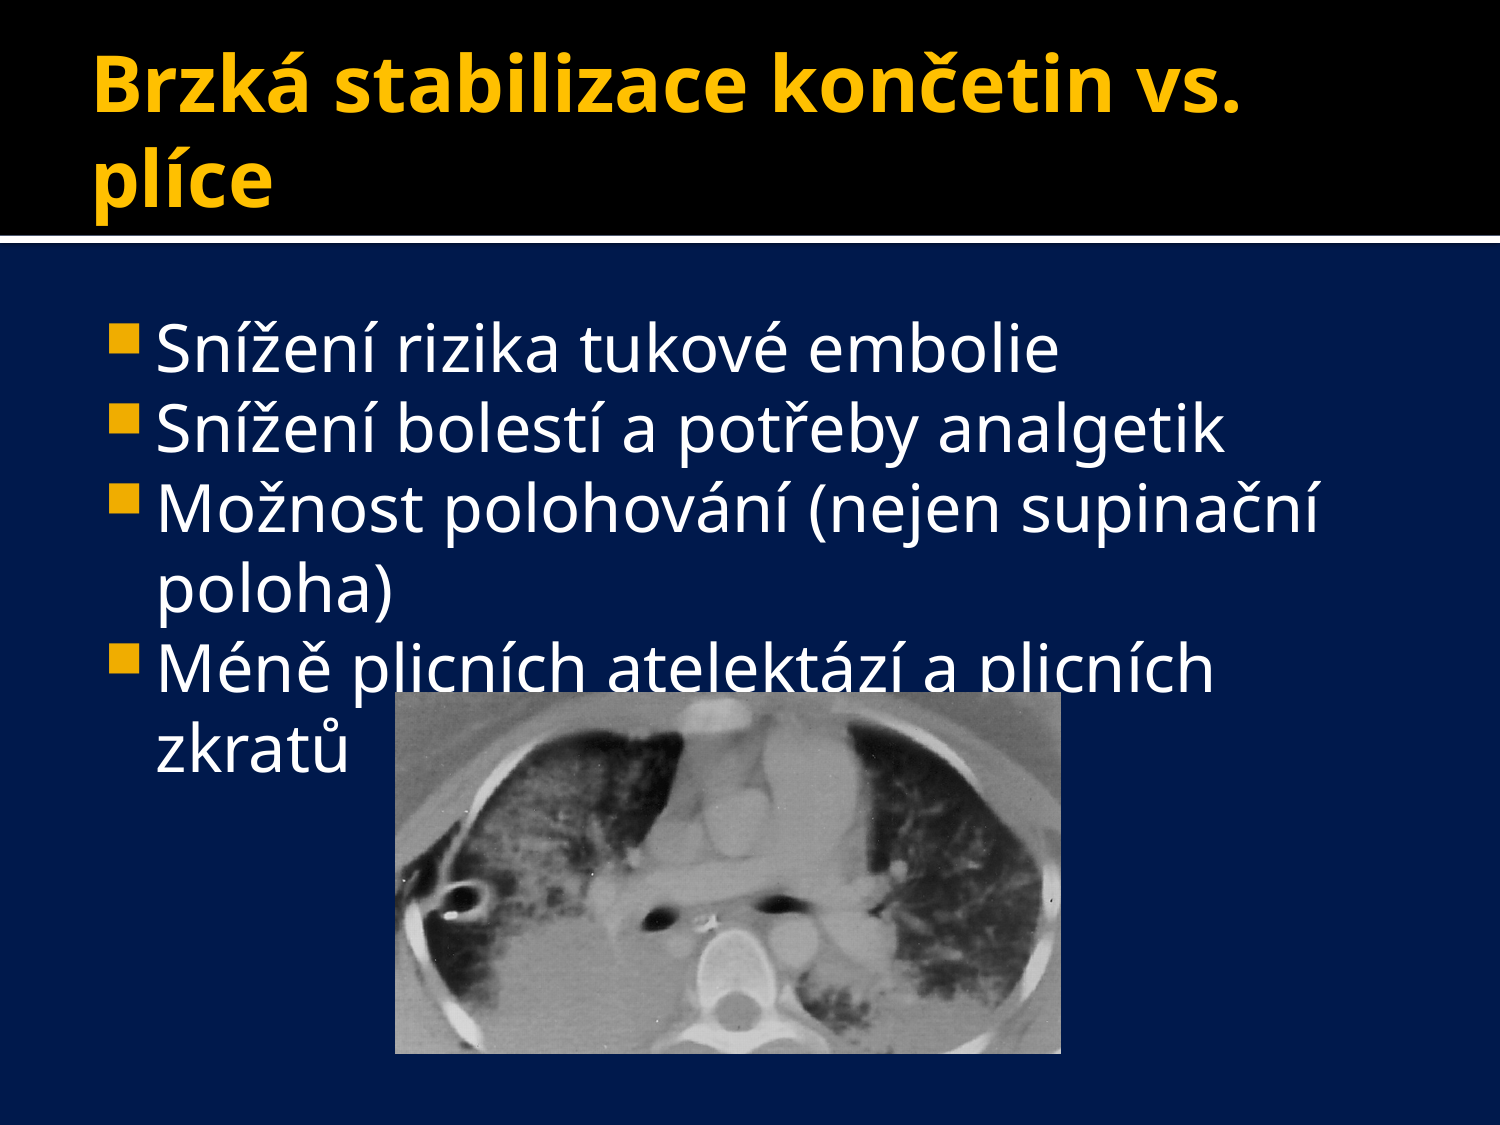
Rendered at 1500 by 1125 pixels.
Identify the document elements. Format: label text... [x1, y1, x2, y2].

picture [395, 692, 1061, 1054]
list Snížení rizika tukové embolie Snížení bolestí a potřeby analgetik Možnost polohování (nejen supinační poloha) Méně plicních atelektází a plicních zkratů [75, 291, 1425, 1050]
title Brzká stabilizace končetin vs. plíce [75, 25, 1425, 231]
